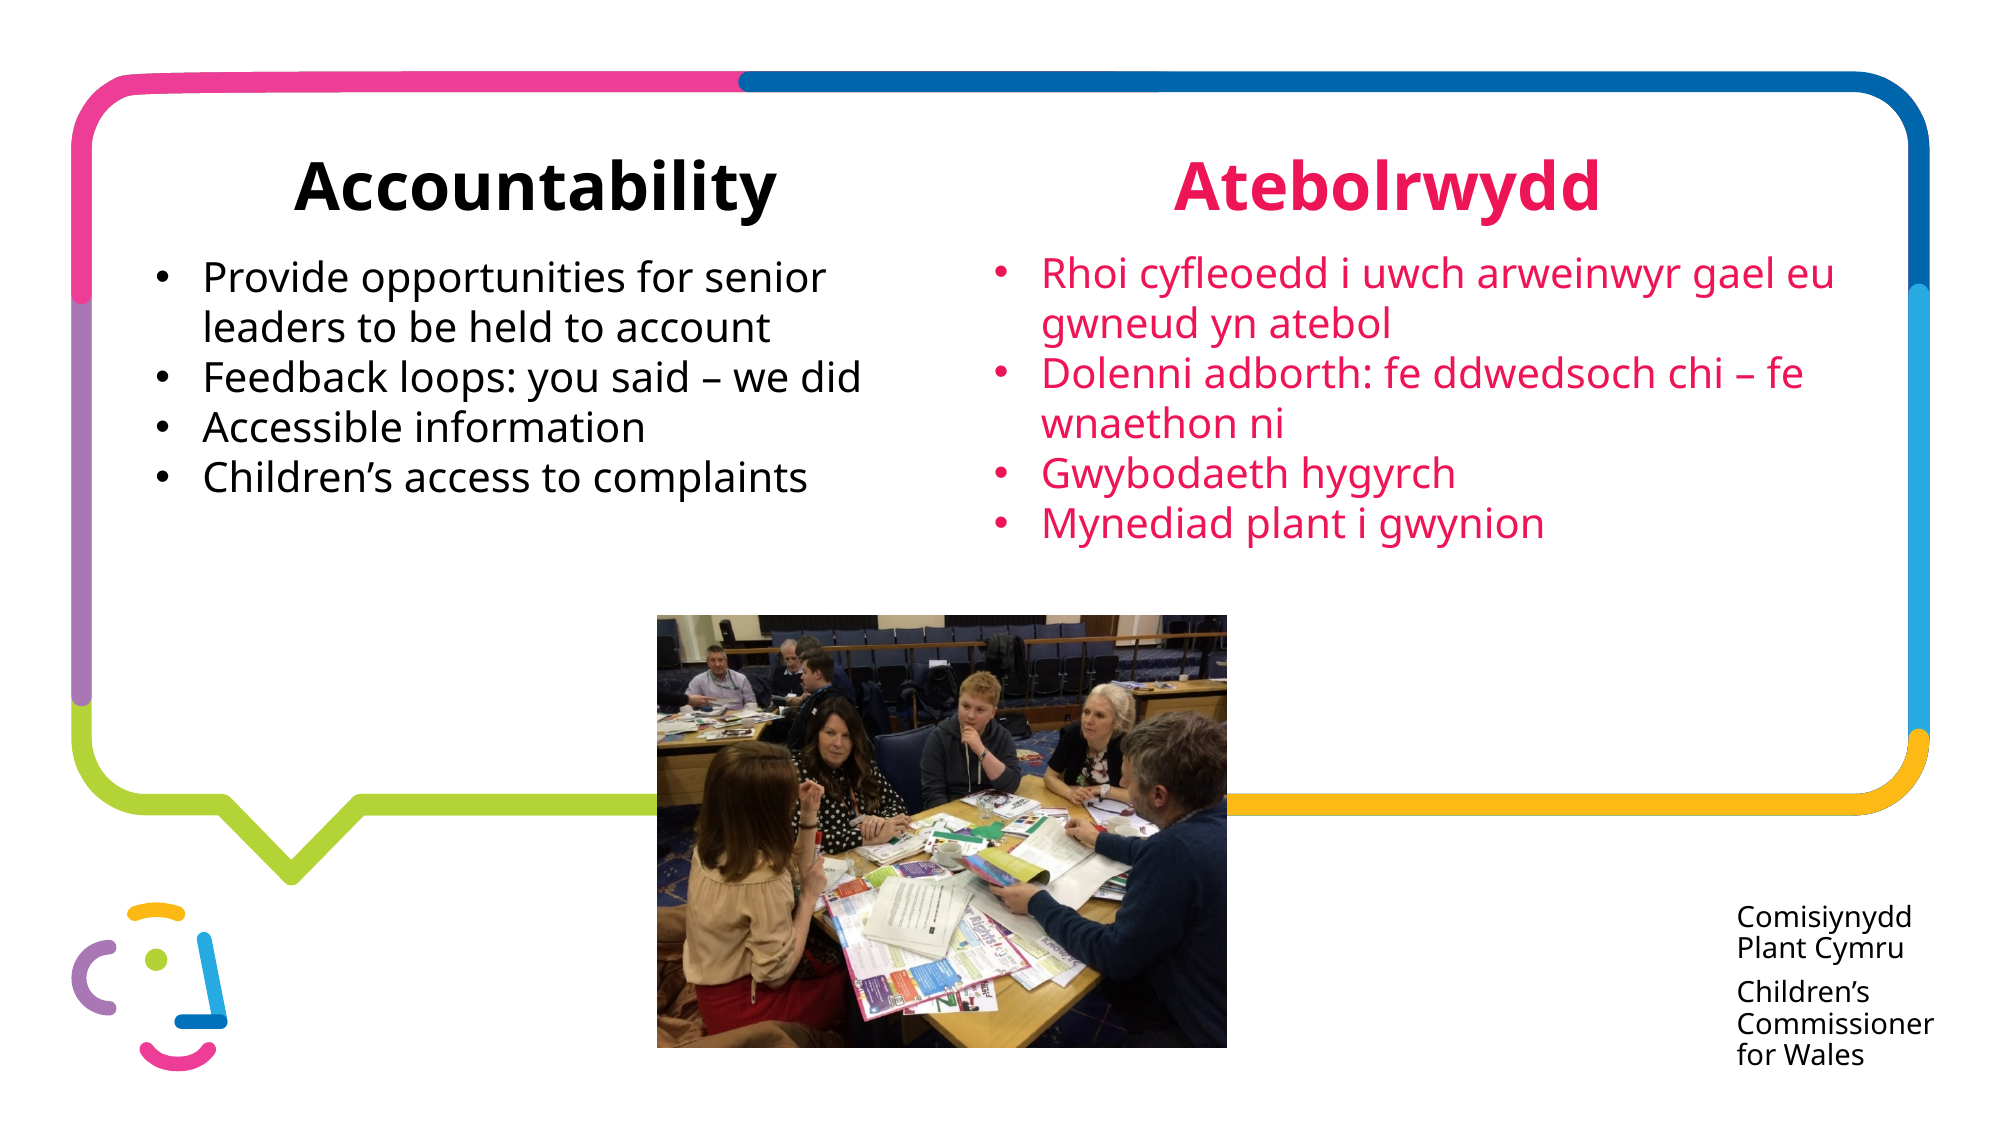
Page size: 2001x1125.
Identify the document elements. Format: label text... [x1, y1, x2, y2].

text_box Rhoi cyfleoedd i uwch arweinwyr gael eu gwneud yn atebol Dolenni adborth: fe ddwedsoch chi – fe wnaethon ni Gwybodaeth hygyrch Mynediad plant i gwynion [979, 239, 1878, 554]
text_box Accountability Atebolrwydd [280, 136, 1878, 231]
text_box Provide opportunities for senior leaders to be held to account Feedback loops: you said – we did Accessible information Children’s access to complaints [140, 243, 921, 559]
picture [657, 615, 1227, 1048]
text_box [0, 147, 1331, 850]
